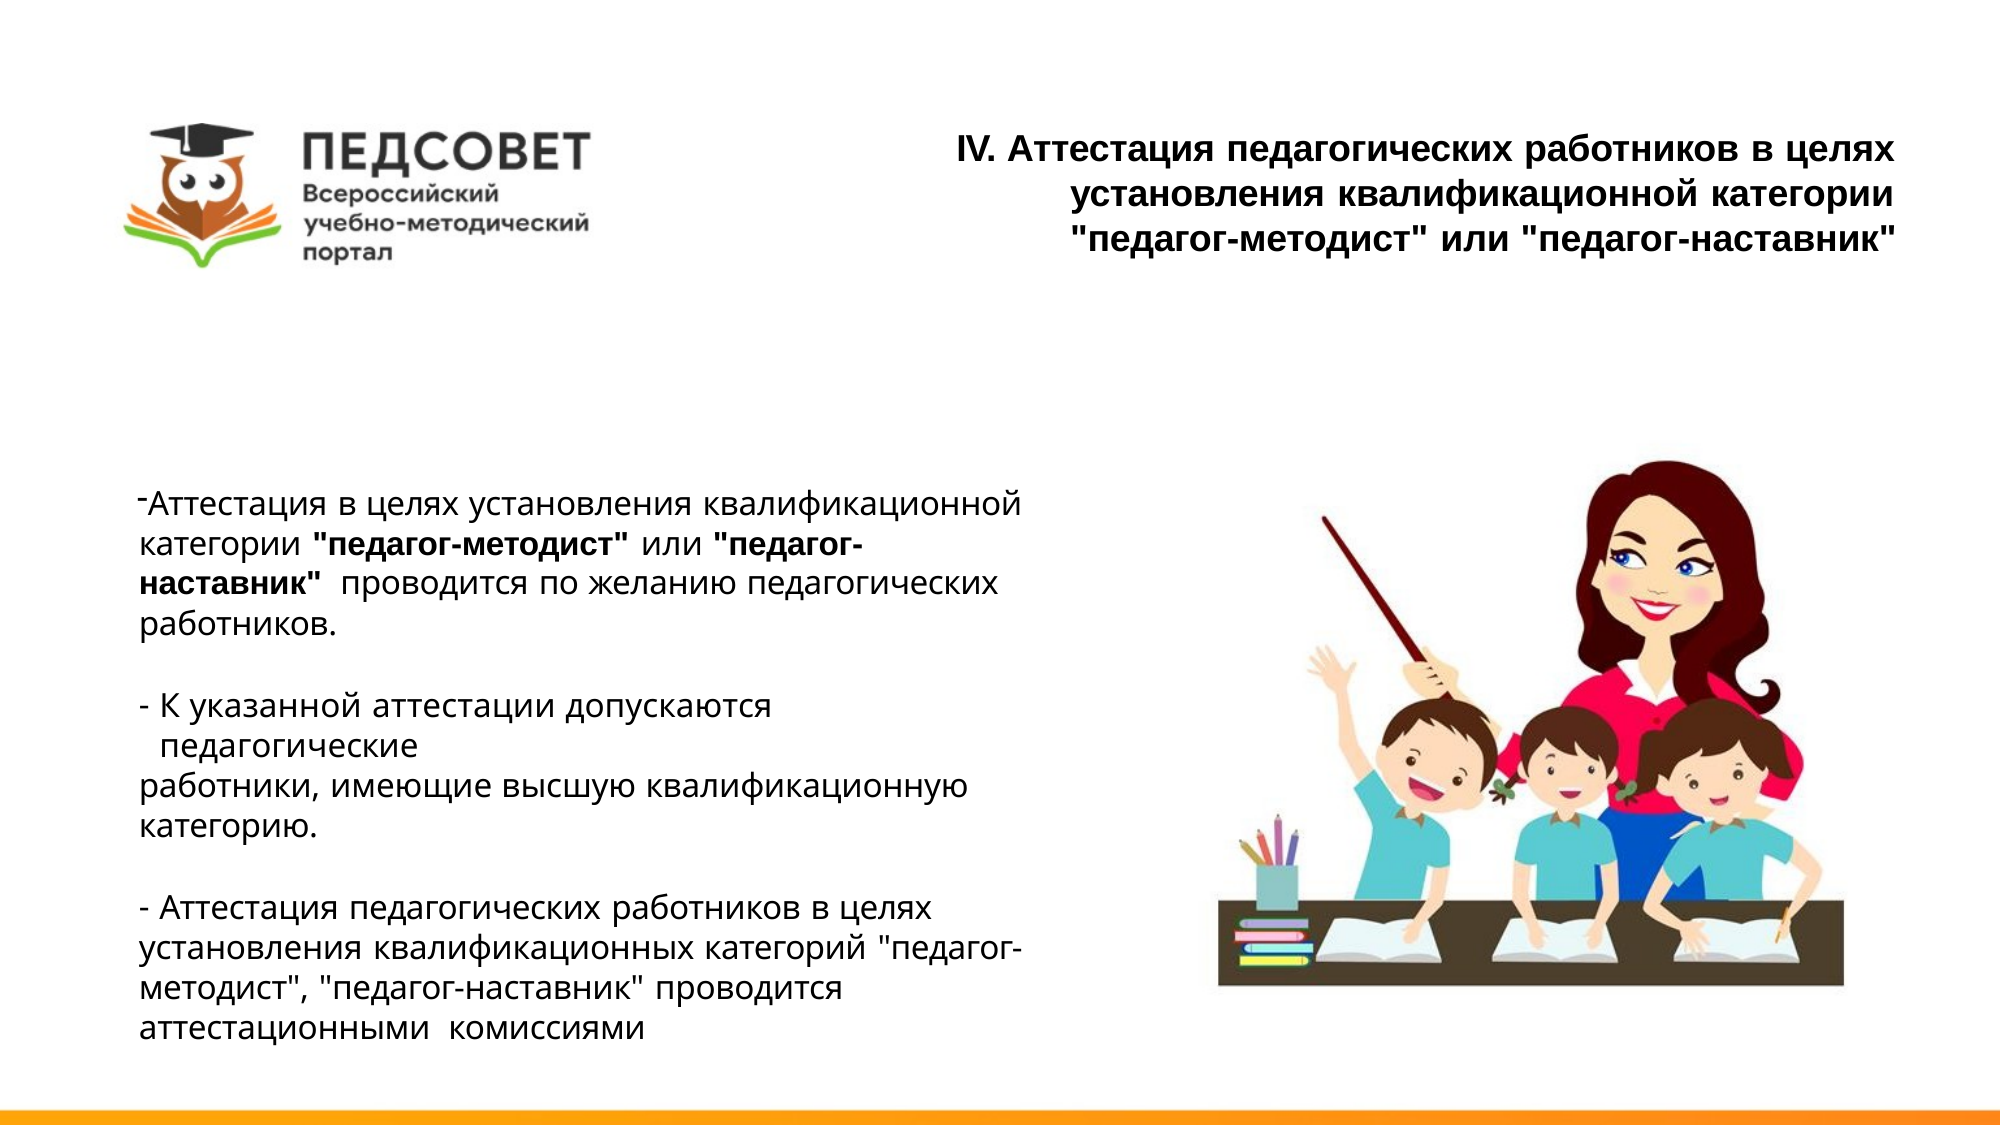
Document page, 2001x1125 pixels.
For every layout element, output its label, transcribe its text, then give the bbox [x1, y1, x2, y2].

title IV. Аттестация педагогических работников в целях установления квалификационной категории "педагог-методист" или "педагог-наставник" [954, 121, 1908, 312]
text_box Аттестация в целях установления квалификационной категории "педагог-методист" или "педагог-наставник" проводится по желанию педагогических работников. К указанной аттестации допускаются педагогические работники, имеющие высшую квалификационную категорию. Аттестация педагогических работников в целях установления квалификационных категорий "педагог- методист", "педагог-наставник" проводится аттестационными комиссиями [136, 479, 1096, 1046]
picture [0, 123, 2000, 1125]
